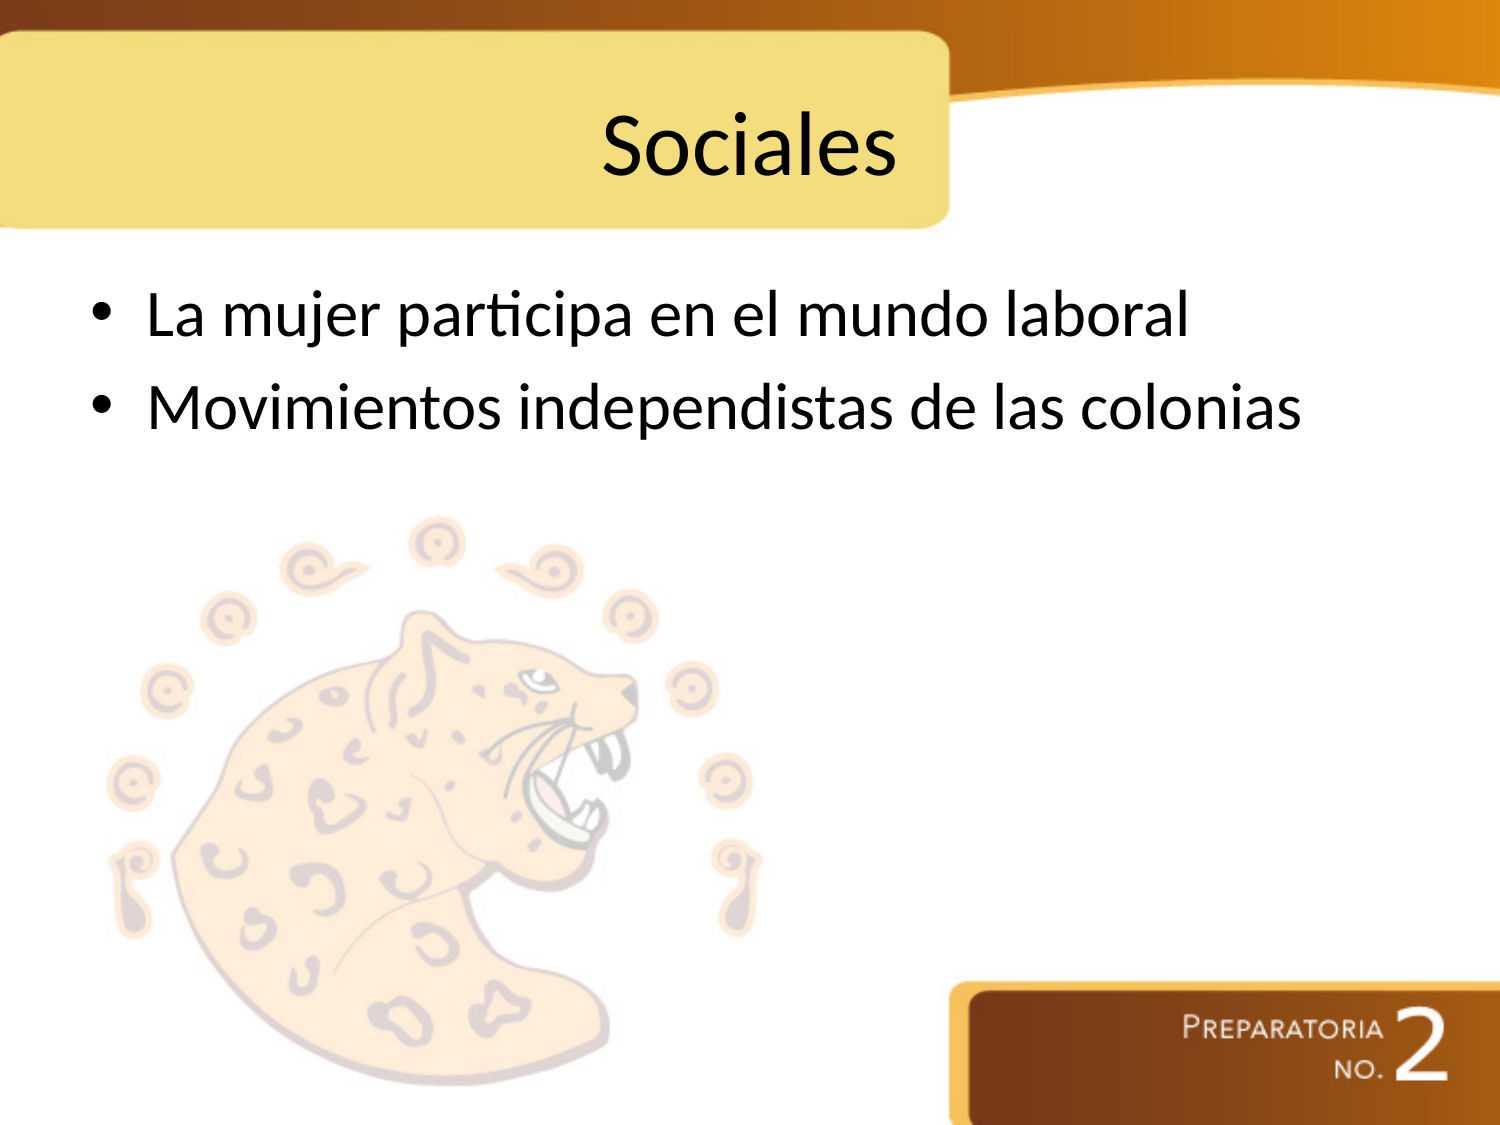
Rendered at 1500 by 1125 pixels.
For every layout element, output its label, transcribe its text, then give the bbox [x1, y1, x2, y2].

picture [0, 0, 1500, 1125]
list La mujer participa en el mundo laboral Movimientos independistas de las colonias [75, 262, 1425, 1005]
title Sociales [75, 45, 1425, 233]
